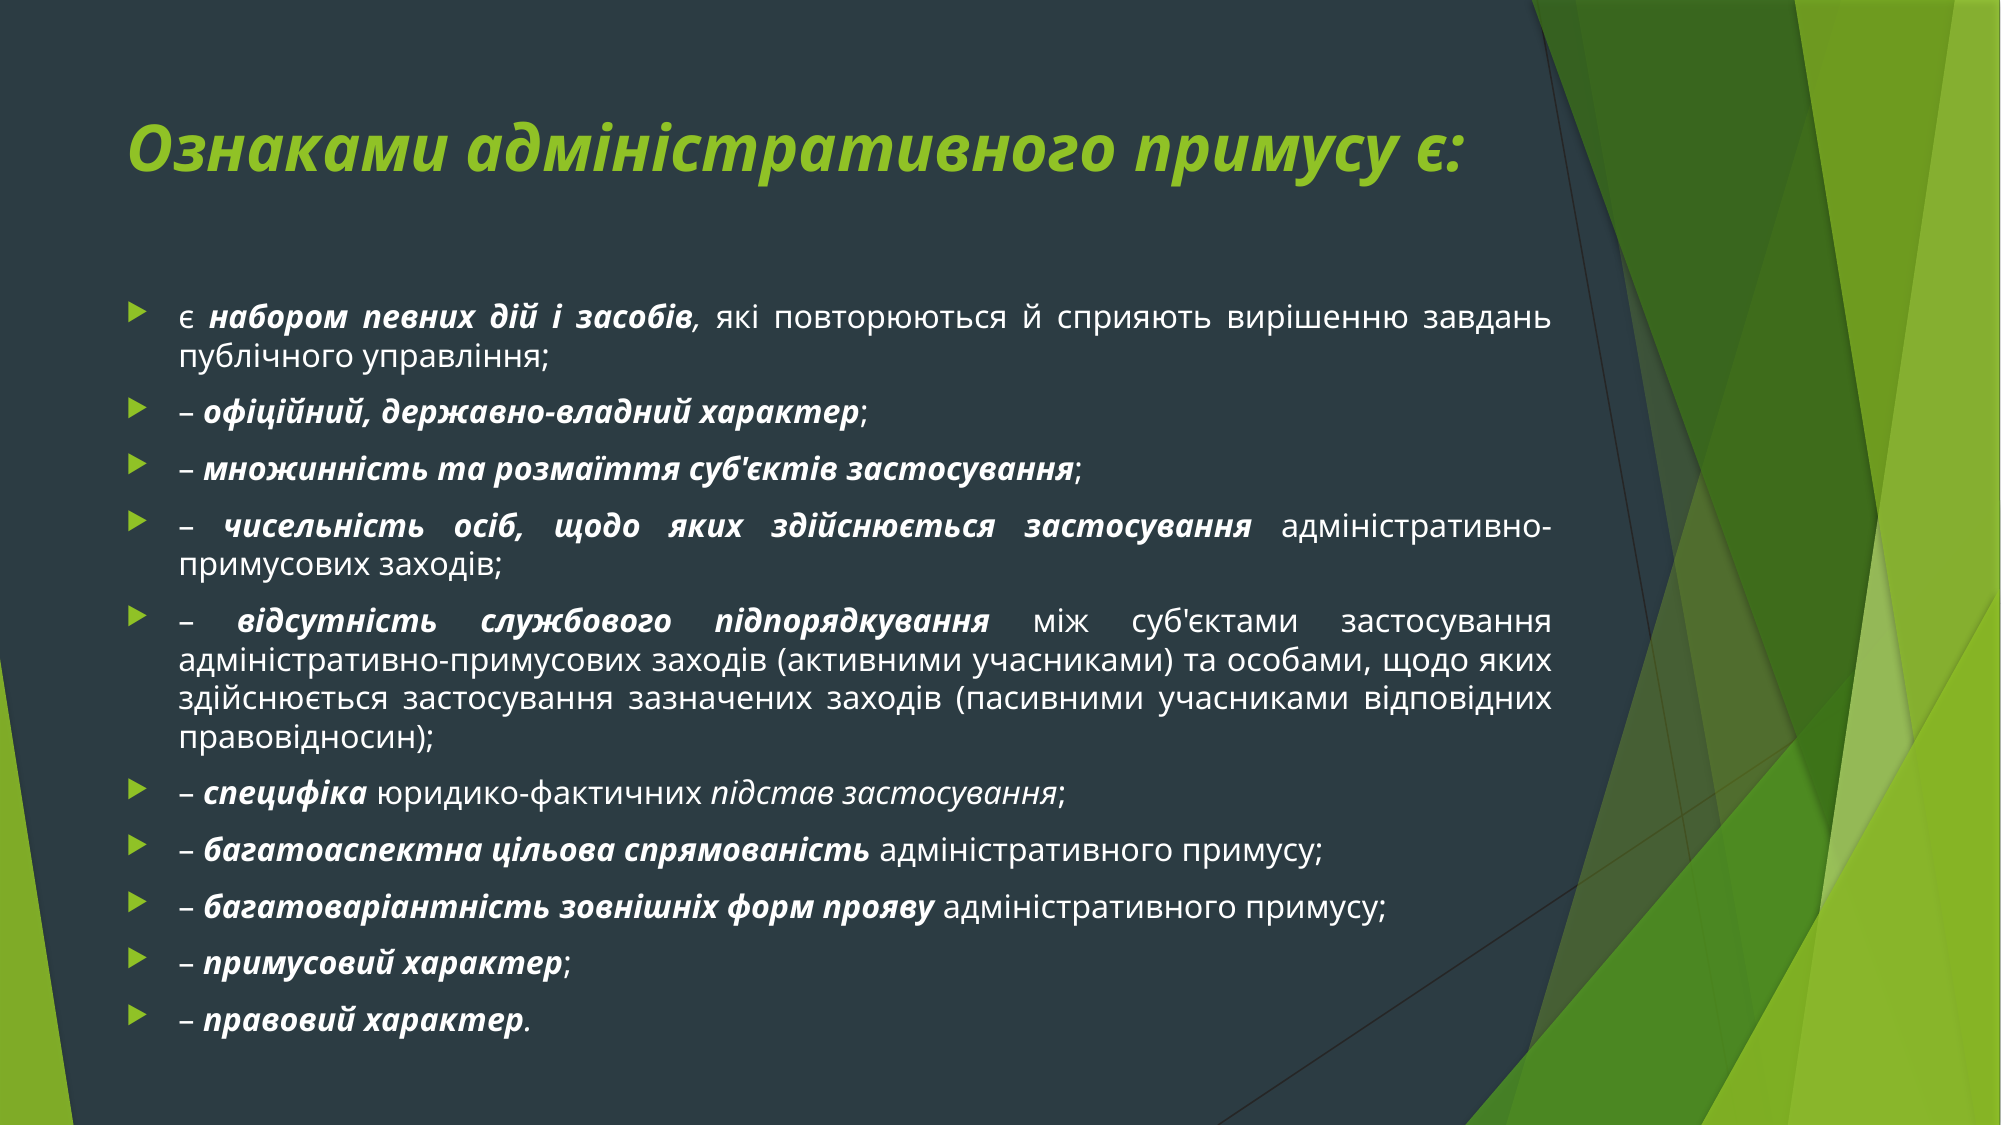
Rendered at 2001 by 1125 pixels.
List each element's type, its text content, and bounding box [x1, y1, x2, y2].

list є набором певних дій і засобів, які повторюються й сприяють вирішенню завдань публічного управління; – офіційний, державно-владний характер; – множинність та розмаїття суб'єктів застосування; – чисельність осіб, щодо яких здійснюється застосування адміністративно-примусових заходів; – відсутність службового підпорядкування між суб'єктами застосування адміністративно-примусових заходів (активними учасниками) та особами, щодо яких здійснюється застосування зазначених заходів (пасивними учасниками відповідних правовідносин); – специфіка юридико-фактичних підстав застосування; – багатоаспектна цільова спрямованість адміністративного примусу; – багатоваріантність зовнішніх форм прояву адміністративного примусу; – примусовий характер; – правовий характер. [111, 289, 1568, 1049]
title Ознаками адміністративного примусу є: [111, 99, 1522, 289]
